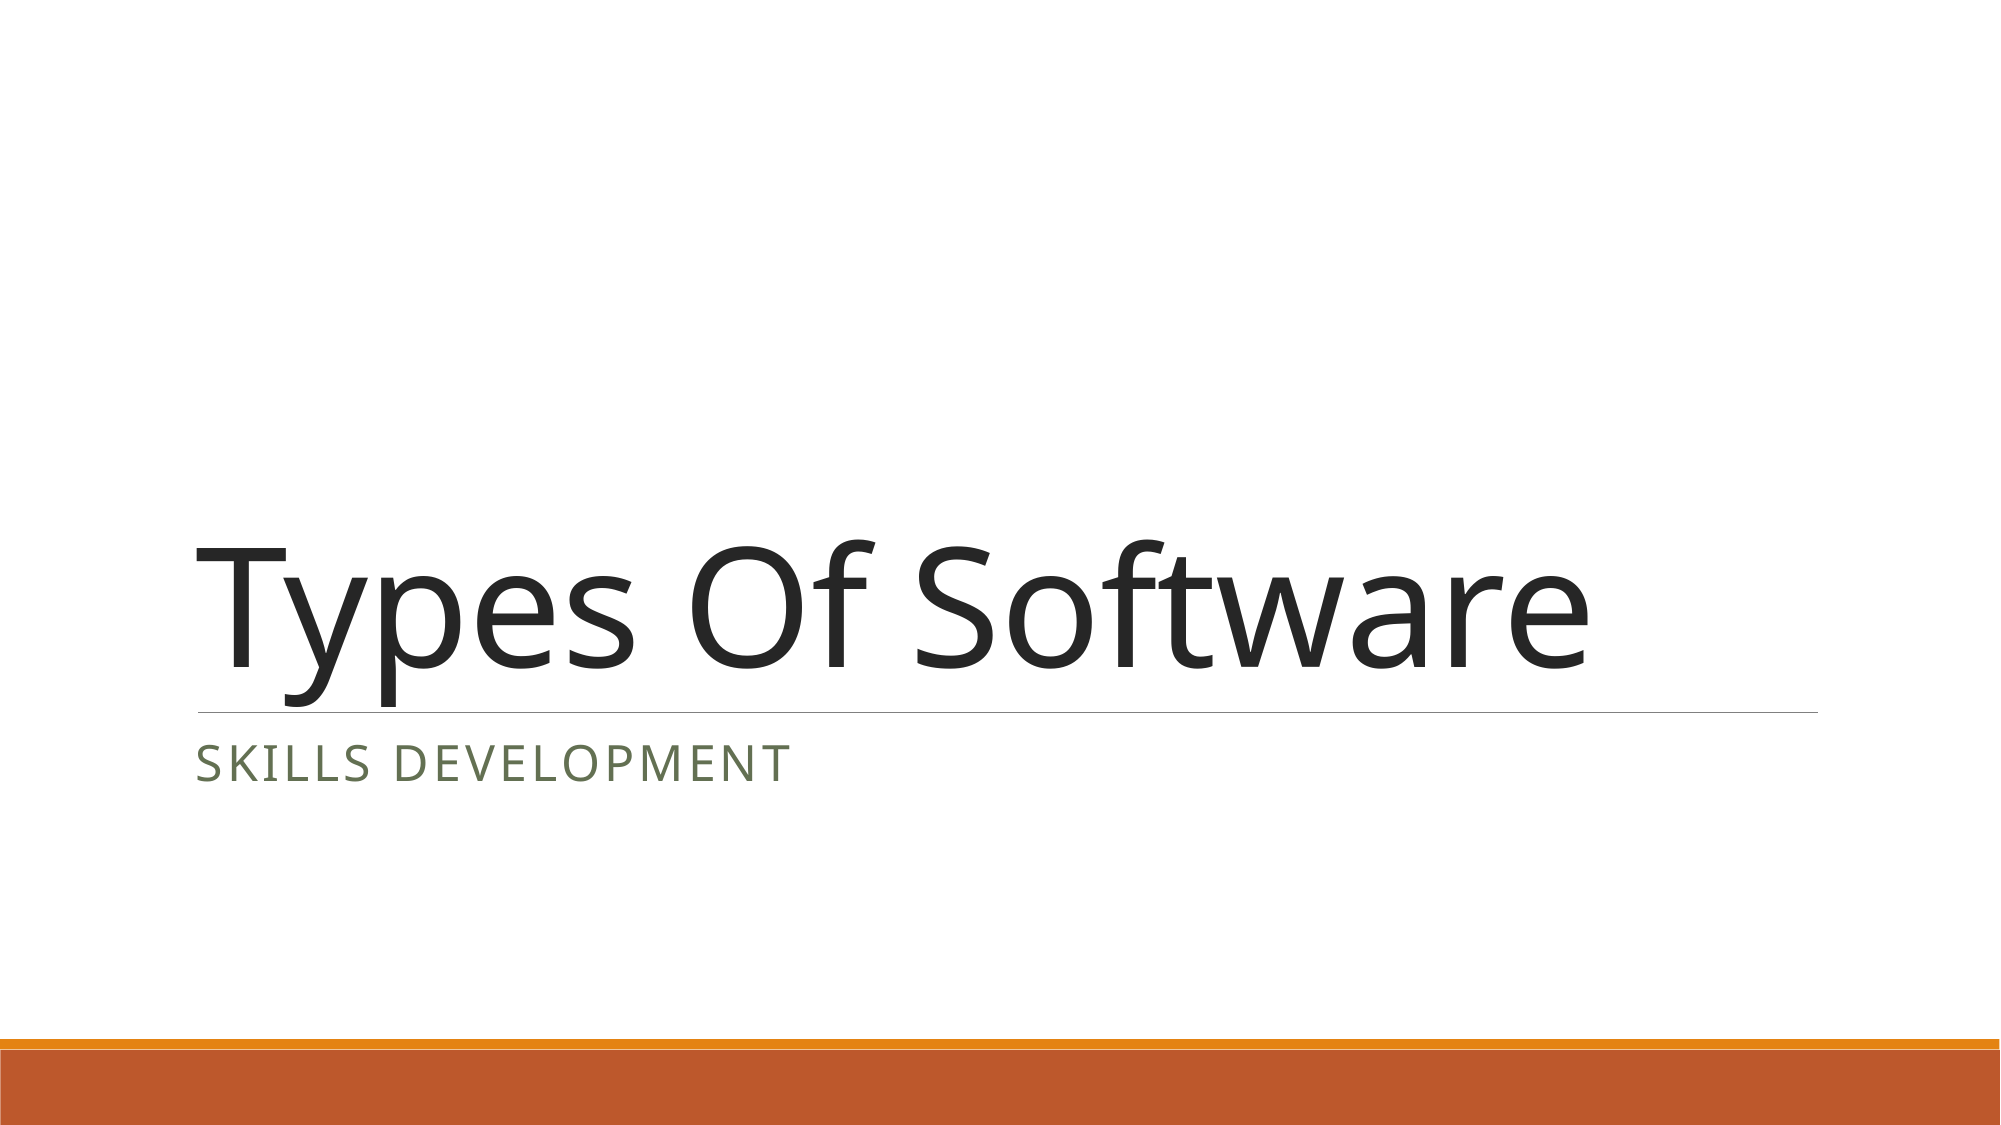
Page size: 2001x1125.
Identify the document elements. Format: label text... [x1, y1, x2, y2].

subtitle Skills development [180, 730, 1831, 919]
title Types Of Software [180, 124, 1830, 710]
